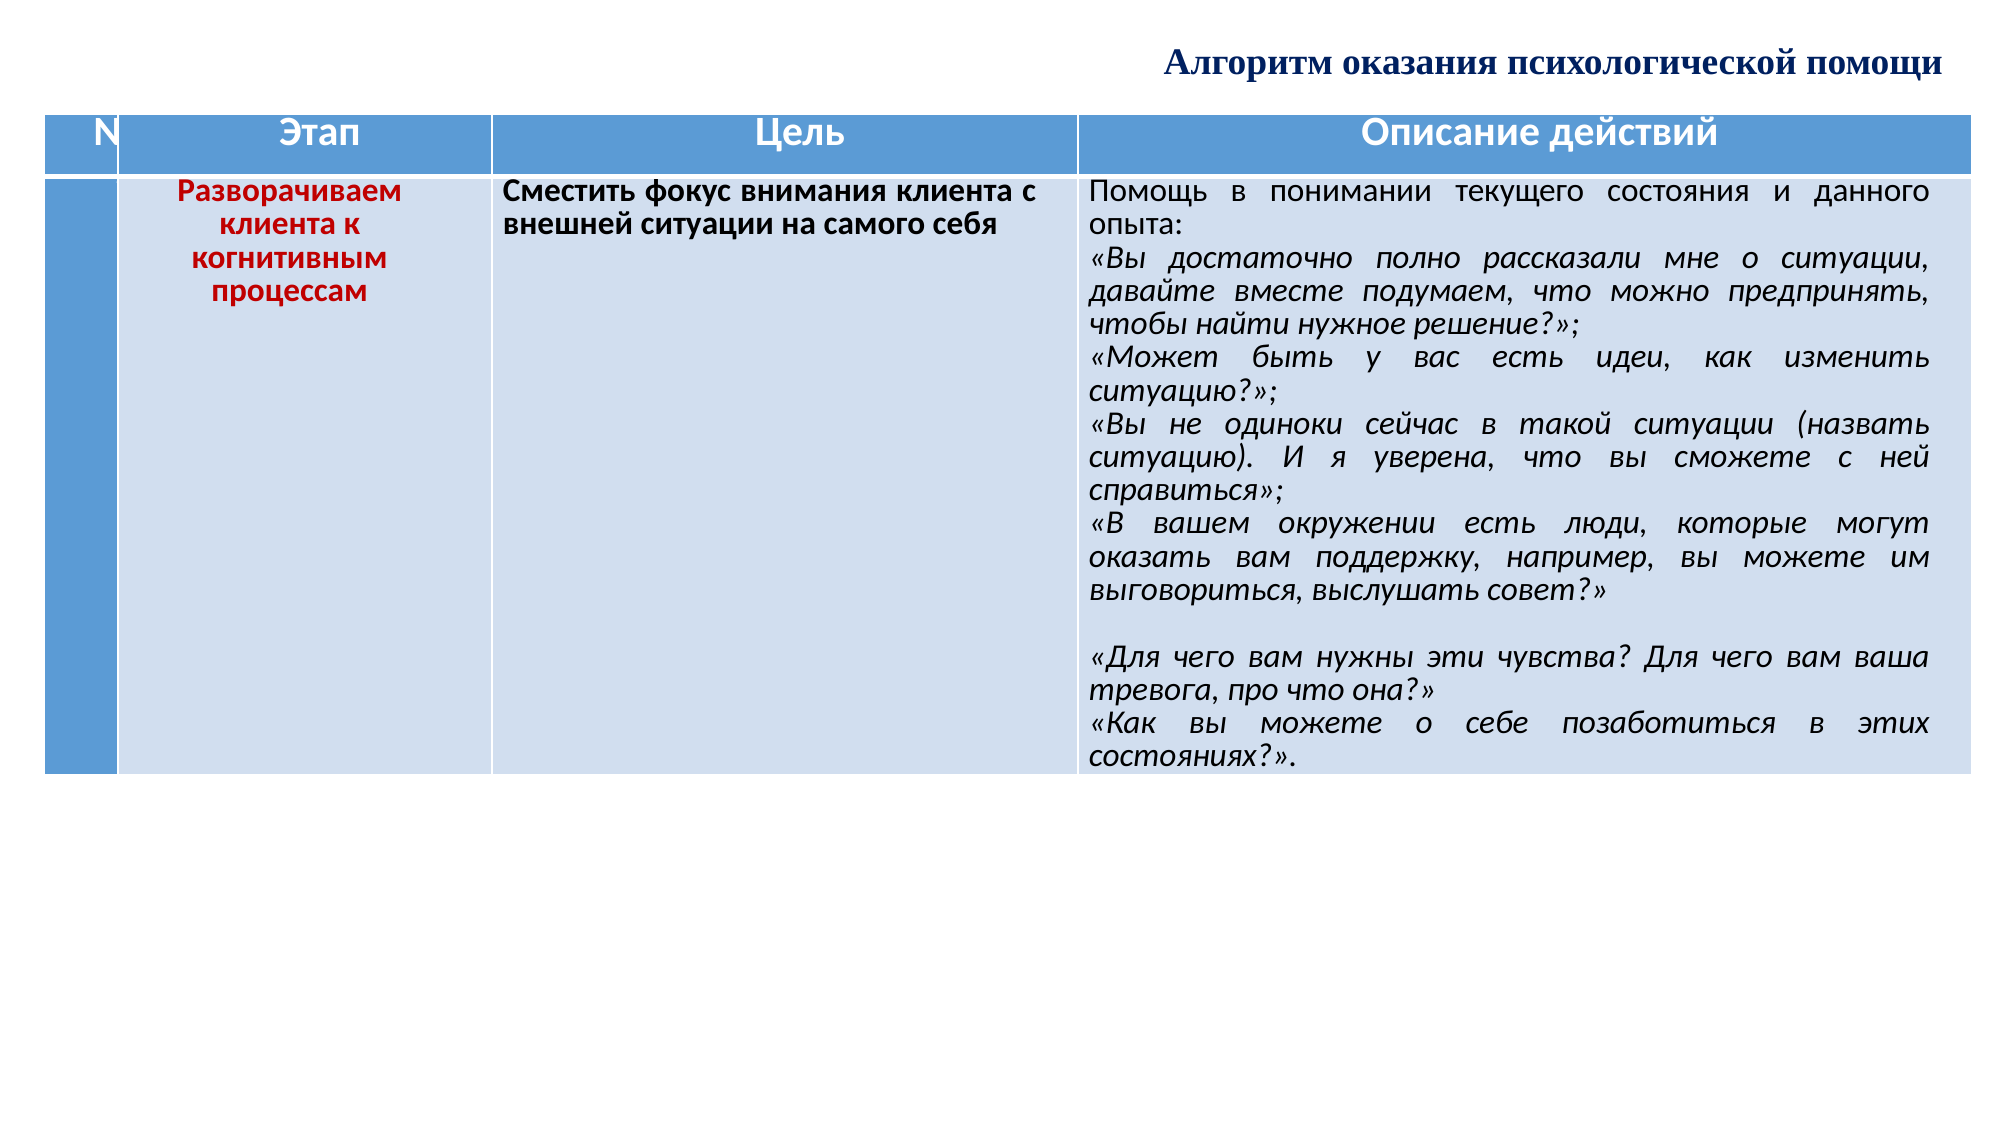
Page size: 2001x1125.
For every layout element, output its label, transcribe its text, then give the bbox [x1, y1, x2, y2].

table_cell Разворачиваем клиента к когнитивным процессам [119, 179, 491, 774]
table_cell 1 [45, 179, 117, 774]
table_cell Сместить фокус внимания клиента с внешней ситуации на самого себя [493, 179, 1077, 774]
table_header № [45, 115, 117, 174]
table_header Описание действий [1079, 115, 1971, 174]
table_header Этап [119, 115, 491, 174]
table_header Цель [493, 115, 1077, 174]
table_cell Помощь в понимании текущего состояния и данного опыта: «Вы достаточно полно рассказали мне о ситуации, давайте вместе подумаем, что можно предпринять, чтобы найти нужное решение?»; «Может быть у вас есть идеи, как изменить ситуацию?»; «Вы не одиноки сейчас в такой ситуации (назвать ситуацию). И я уверена, что вы сможете с ней справиться»; «В вашем окружении есть люди, которые могут оказать вам поддержку, например, вы можете им выговориться, выслушать совет?» «Для чего вам нужны эти чувства? Для чего вам ваша тревога, про что она?» «Как вы можете о себе позаботиться в этих состояниях?». [1079, 179, 1971, 774]
text_box Алгоритм оказания психологической помощи [1148, 29, 1968, 90]
